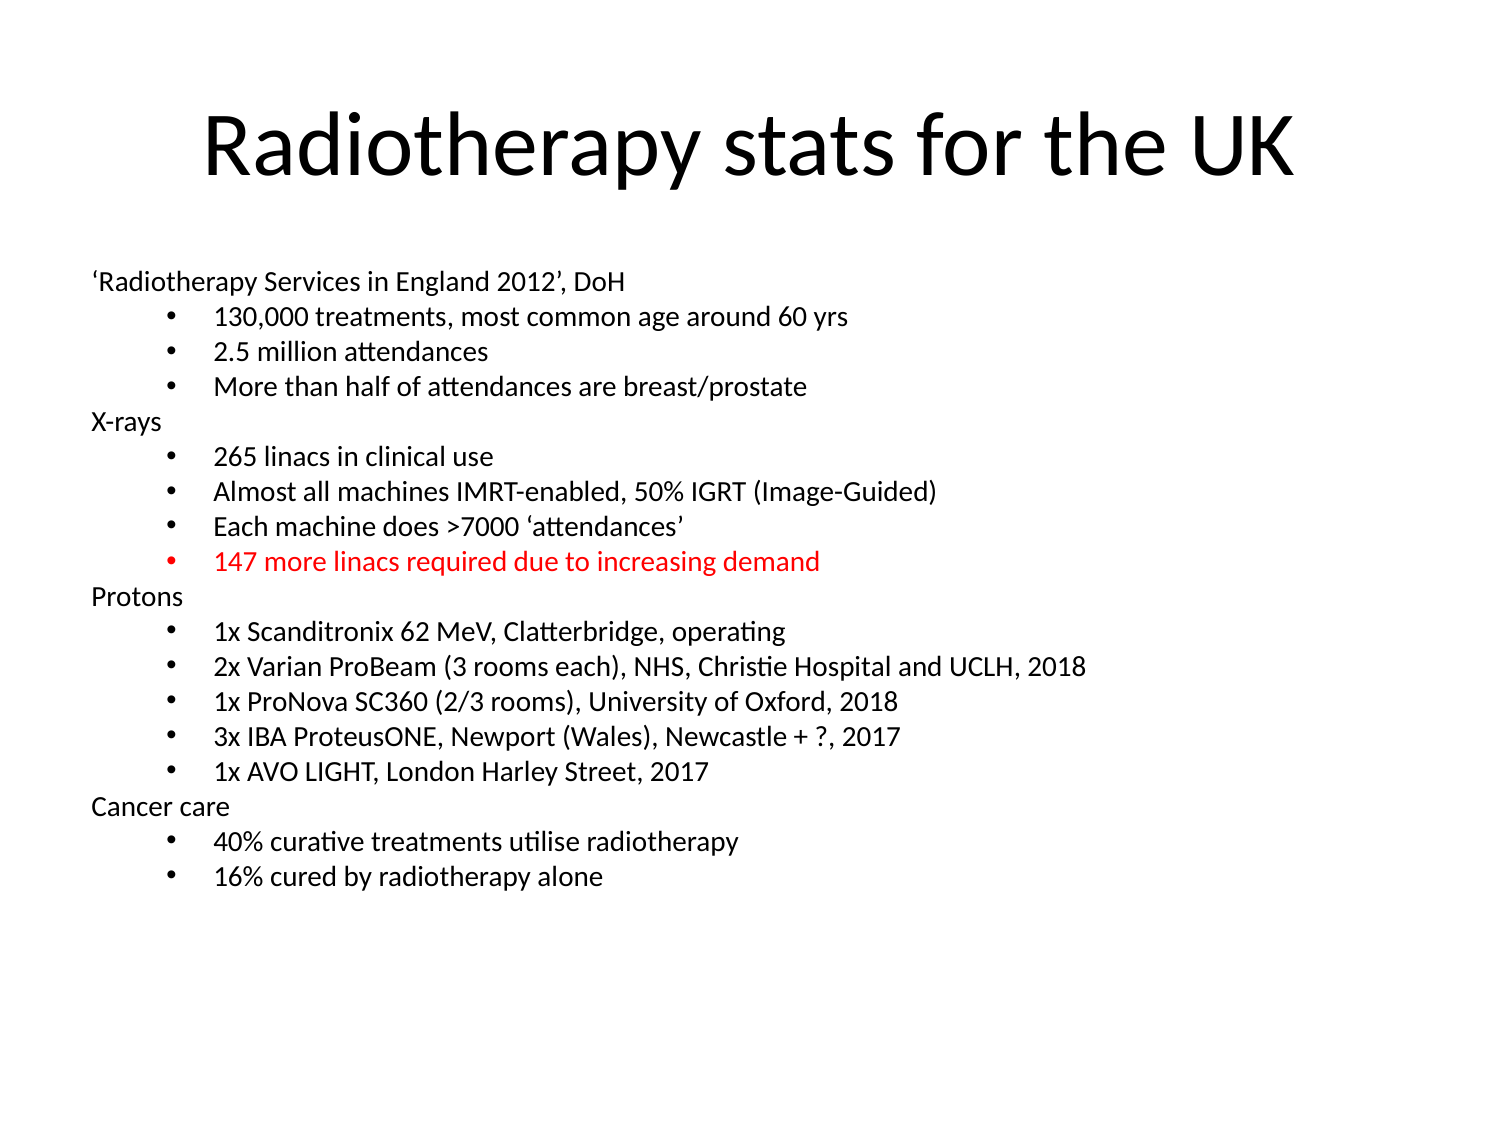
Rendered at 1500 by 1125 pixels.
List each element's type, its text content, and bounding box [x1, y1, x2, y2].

text_box ‘Radiotherapy Services in England 2012’, DoH 130,000 treatments, most common age around 60 yrs 2.5 million attendances More than half of attendances are breast/prostate X-rays 265 linacs in clinical use Almost all machines IMRT-enabled, 50% IGRT (Image-Guided) Each machine does >7000 ‘attendances’ 147 more linacs required due to increasing demand Protons 1x Scanditronix 62 MeV, Clatterbridge, operating 2x Varian ProBeam (3 rooms each), NHS, Christie Hospital and UCLH, 2018 1x ProNova SC360 (2/3 rooms), University of Oxford, 2018 3x IBA ProteusONE, Newport (Wales), Newcastle + ?, 2017 1x AVO LIGHT, London Harley Street, 2017 Cancer care 40% curative treatments utilise radiotherapy 16% cured by radiotherapy alone [76, 255, 1306, 945]
title Radiotherapy stats for the UK [75, 45, 1425, 233]
